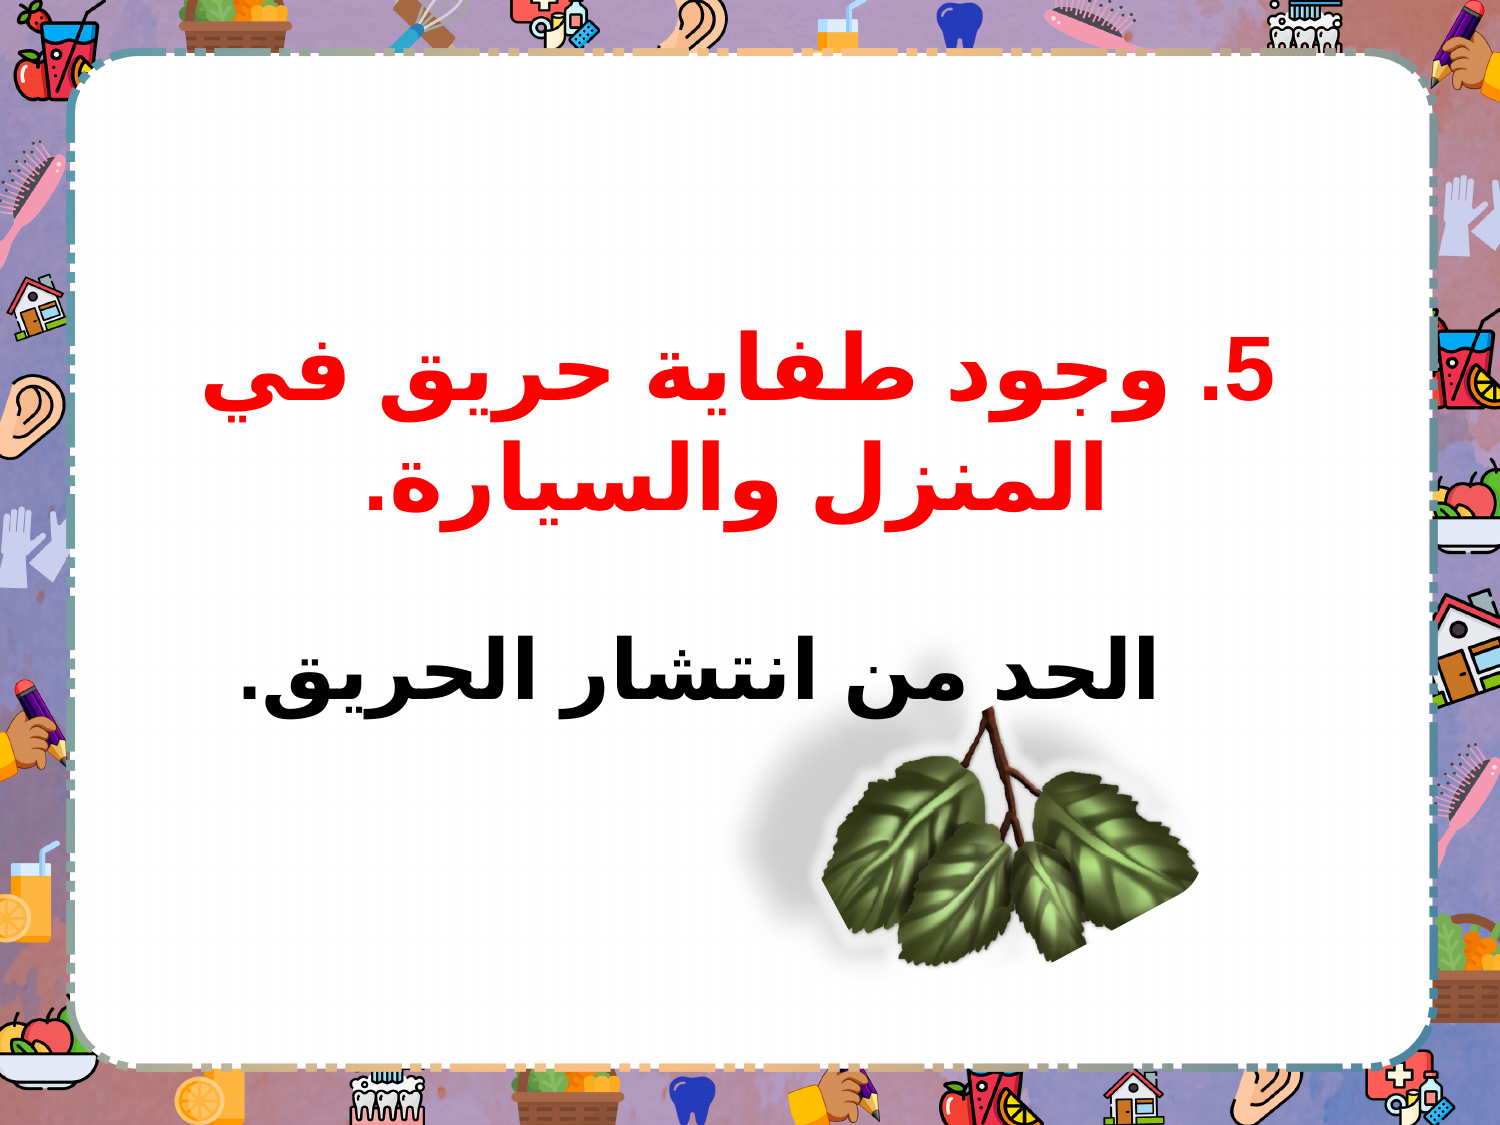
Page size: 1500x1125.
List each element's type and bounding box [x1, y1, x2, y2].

text_box [112, 299, 1363, 973]
picture [0, 0, 1500, 1125]
